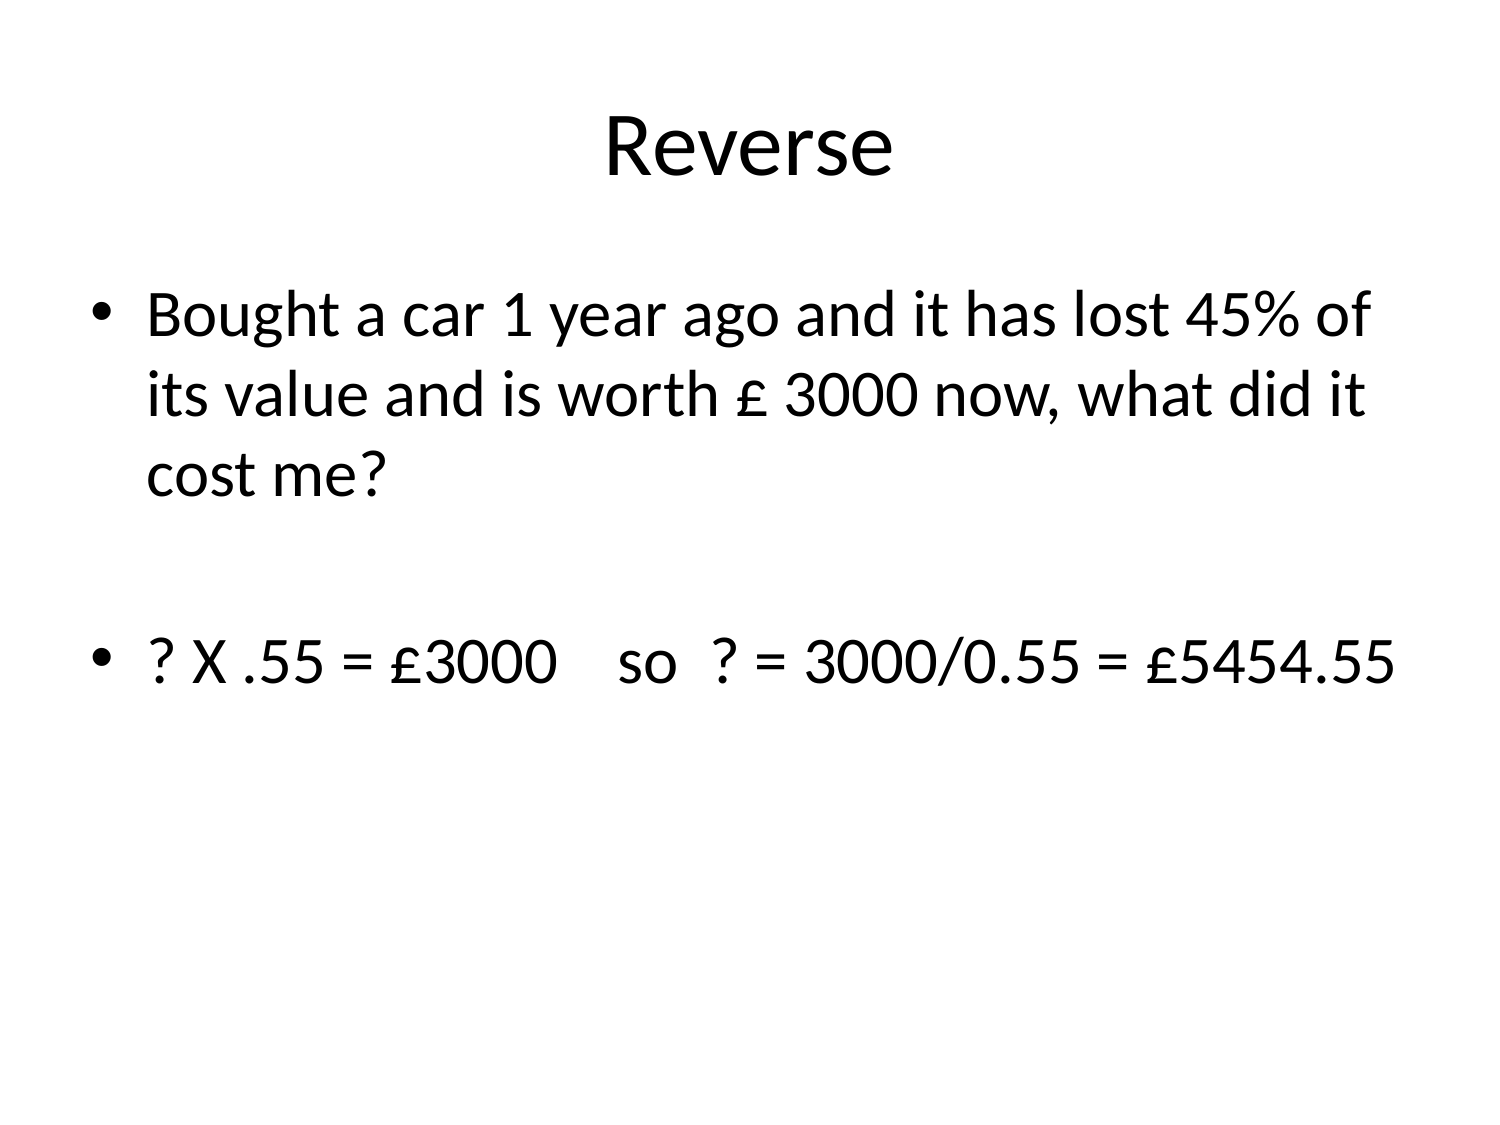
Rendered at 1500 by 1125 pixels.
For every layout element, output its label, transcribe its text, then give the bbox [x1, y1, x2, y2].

list Bought a car 1 year ago and it has lost 45% of its value and is worth £ 3000 now, what did it cost me? ? X .55 = £3000 so ? = 3000/0.55 = £5454.55 [75, 262, 1425, 1005]
title Reverse [75, 45, 1425, 233]
